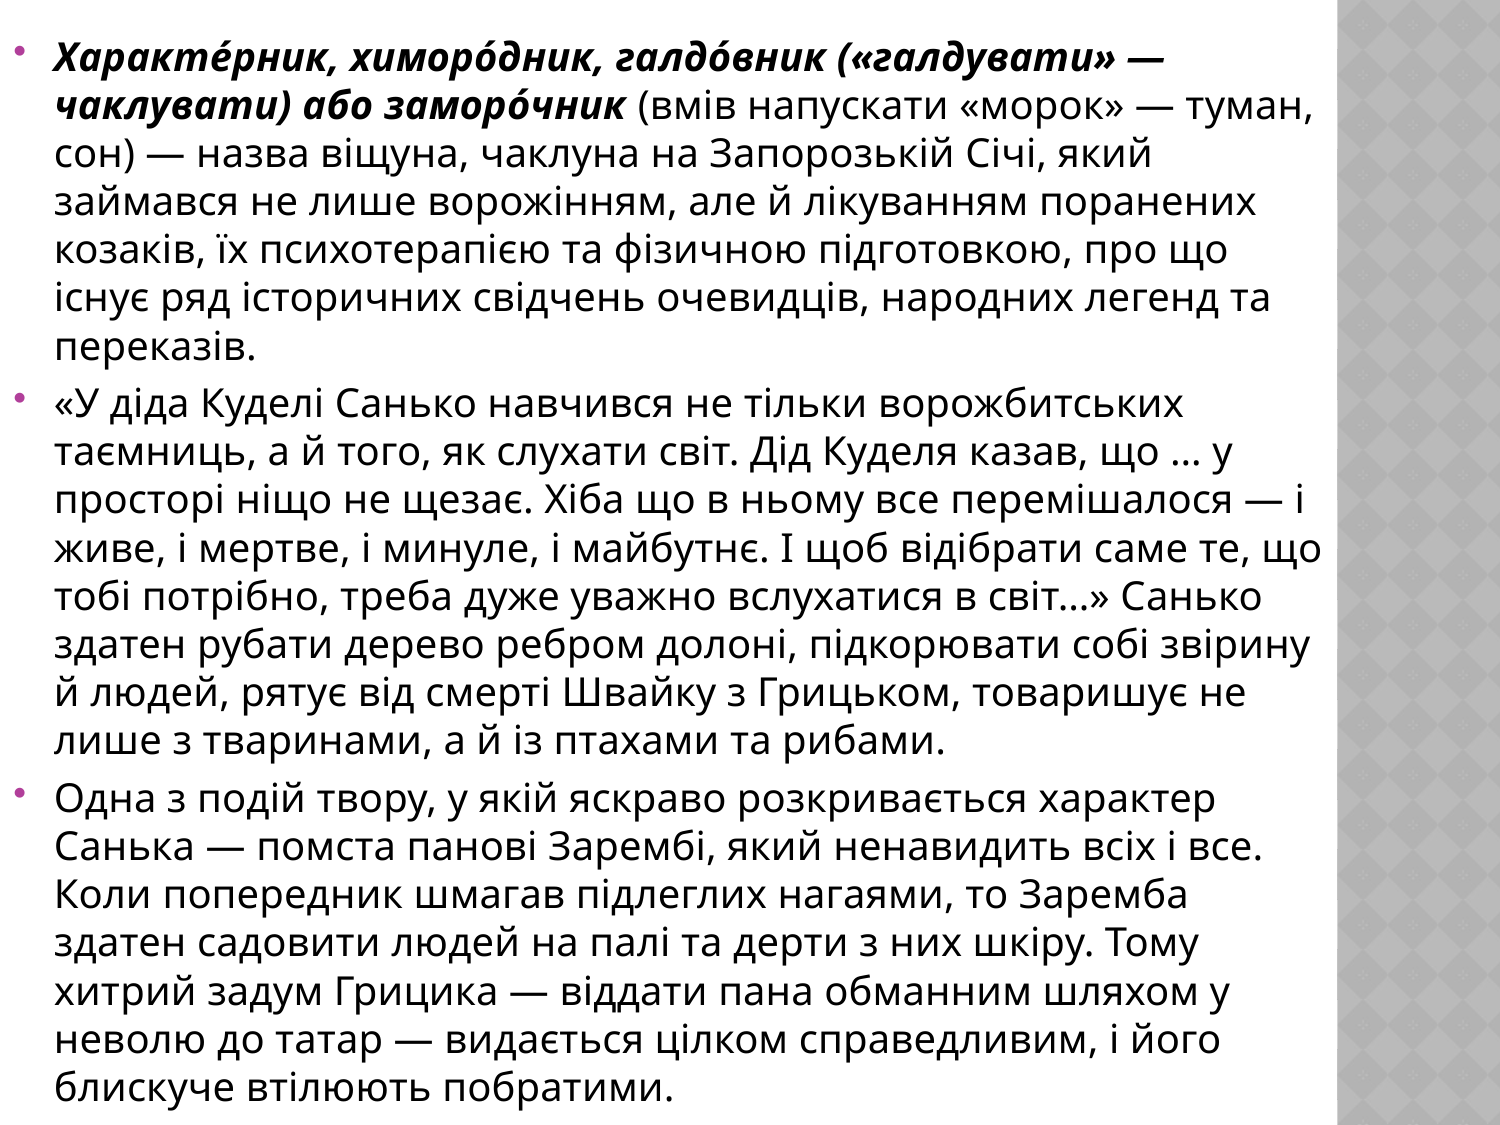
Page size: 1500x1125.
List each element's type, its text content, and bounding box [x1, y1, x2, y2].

list Характе́рник, химоро́дник, галдо́вник («галдувати» — чаклувати) або заморо́чник (вмів напускати «морок» — туман, сон) — назва віщуна, чаклуна на Запорозькій Січі, який займався не лише ворожінням, але й лікуванням поранених козаків, їх психотерапією та фізичною підготовкою, про що існує ряд історичних свідчень очевидців, народних легенд та переказів. «У діда Куделі Санько навчився не тільки ворожбитських таємниць, а й того, як слухати світ. Дід Куделя казав, що … у просторі ніщо не щезає. Хіба що в ньому все перемішалося — і живе, і мертве, і минуле, і майбутнє. І щоб відібрати саме те, що тобі потрібно, треба дуже уважно вслухатися в світ…» Санько здатен рубати дерево ребром долоні, підкорювати собі звірину й людей, рятує від смерті Швайку з Грицьком, товаришує не лише з тваринами, а й із птахами та рибами. Одна з подій твору, у якій яскраво розкривається характер Санька — помста панові Зарембі, який ненавидить всіх і все. Коли попередник шмагав підлеглих нагаями, то Заремба здатен садовити людей на палі та дерти з них шкіру. Тому хитрий задум Грицика — віддати пана обманним шляхом у неволю до татар — видається цілком справедливим, і його блискуче втілюють побратими. [0, 23, 1348, 1125]
